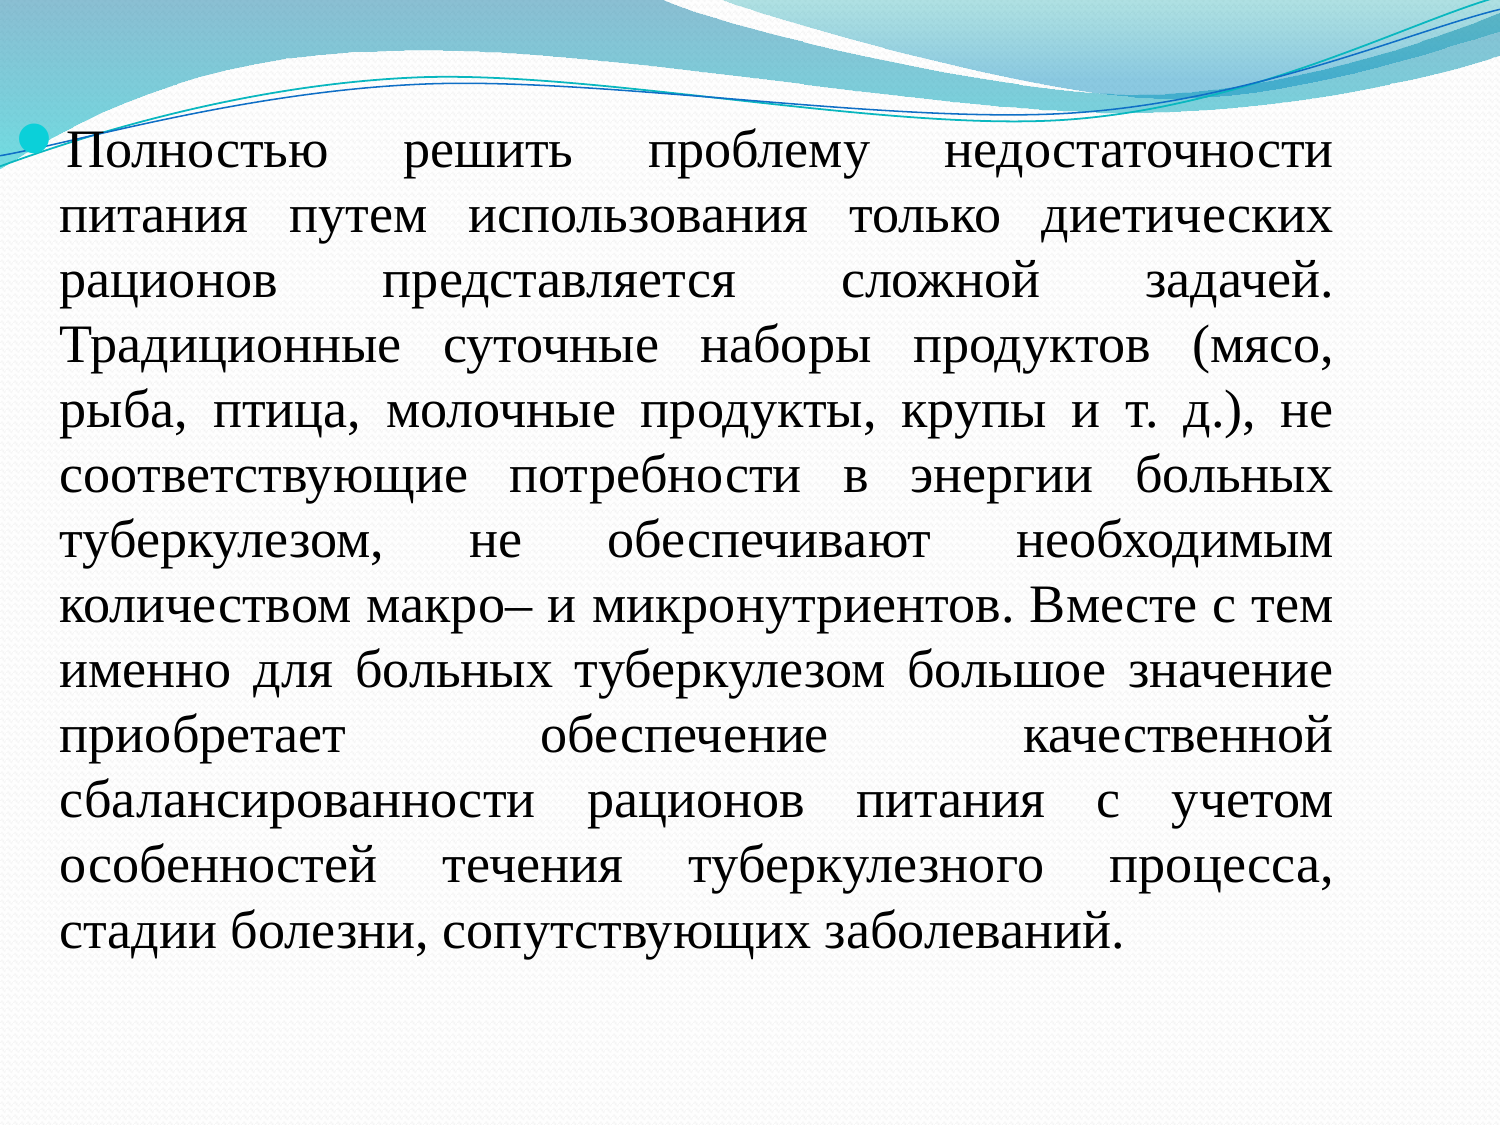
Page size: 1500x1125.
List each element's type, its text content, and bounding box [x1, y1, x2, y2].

list Полностью решить проблему недостаточности питания путем использования только диетических рационов представляется сложной задачей. Традиционные суточные наборы продуктов (мясо, рыба, птица, молочные продукты, крупы и т. д.), не соответствующие потребности в энергии больных туберкулезом, не обеспечивают необходимым количеством макро– и микронутриентов. Вместе с тем именно для больных туберкулезом большое значение приобретает обеспечение качественной сбалансированности рационов питания с учетом особенностей течения туберкулезного процесса, стадии болезни, сопутствующих заболеваний. [0, 105, 1350, 1038]
